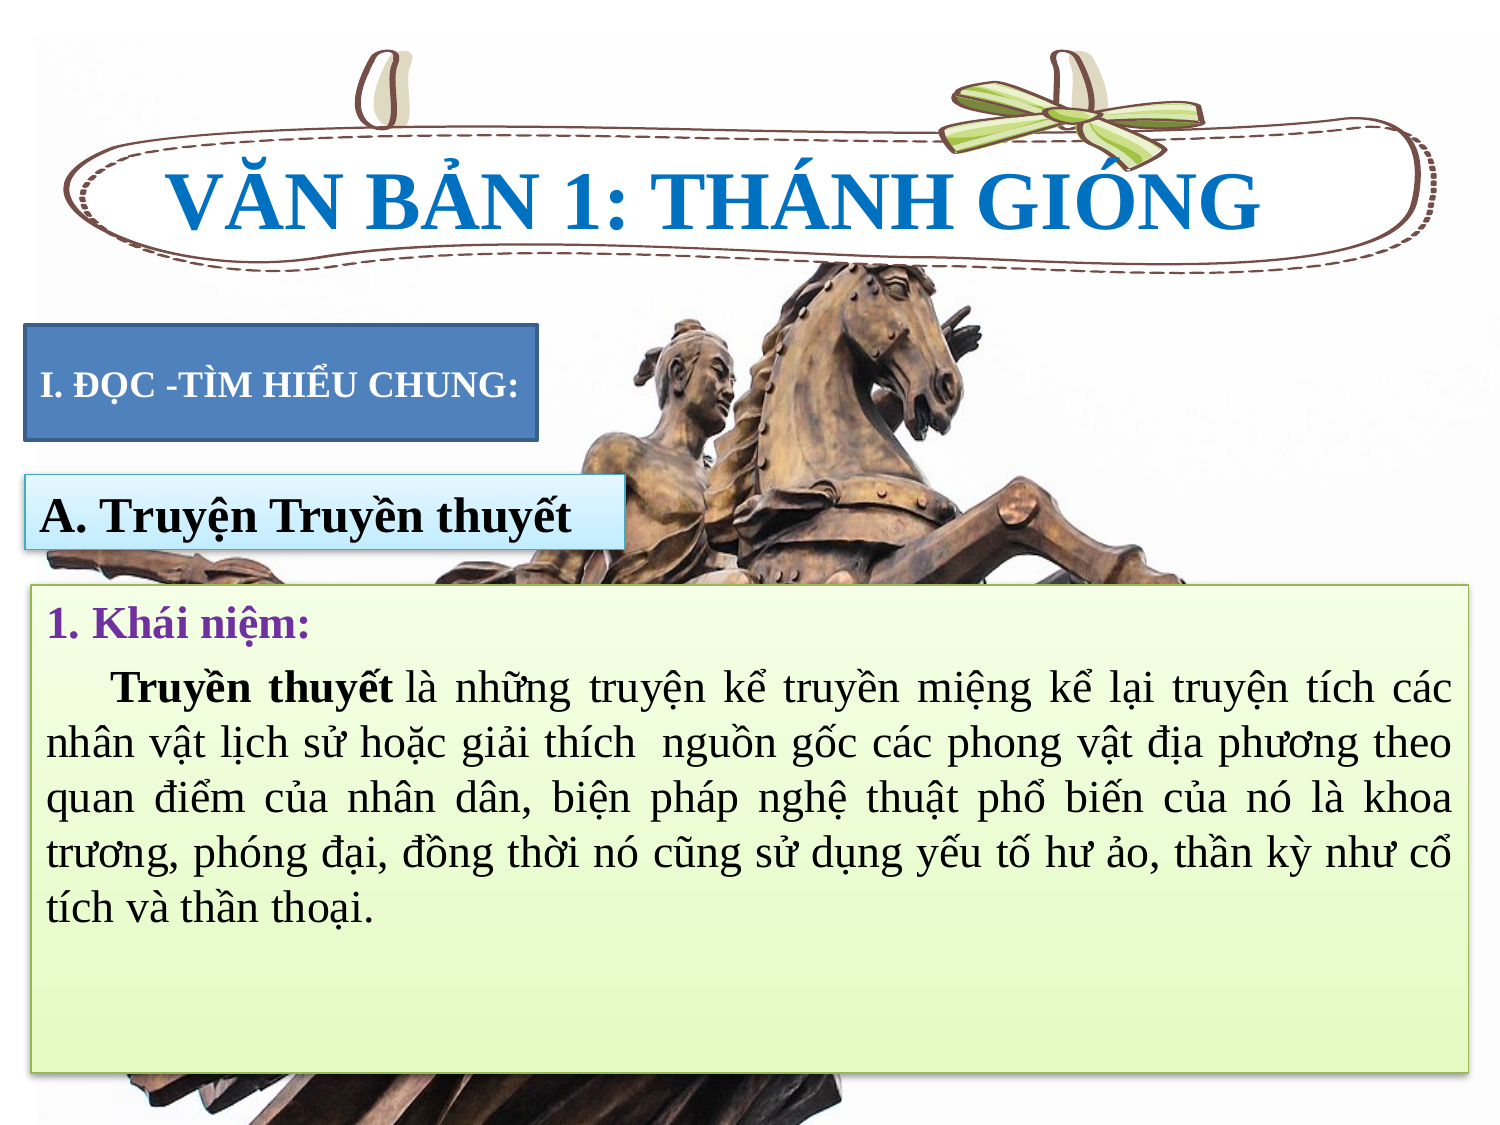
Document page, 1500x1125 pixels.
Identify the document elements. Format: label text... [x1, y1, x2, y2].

picture [37, 35, 1500, 1125]
text_box A. Truyện Truyền thuyết [24, 474, 32, 550]
text_box I. ĐỌC -TÌM HIỂU CHUNG: [23, 323, 32, 442]
